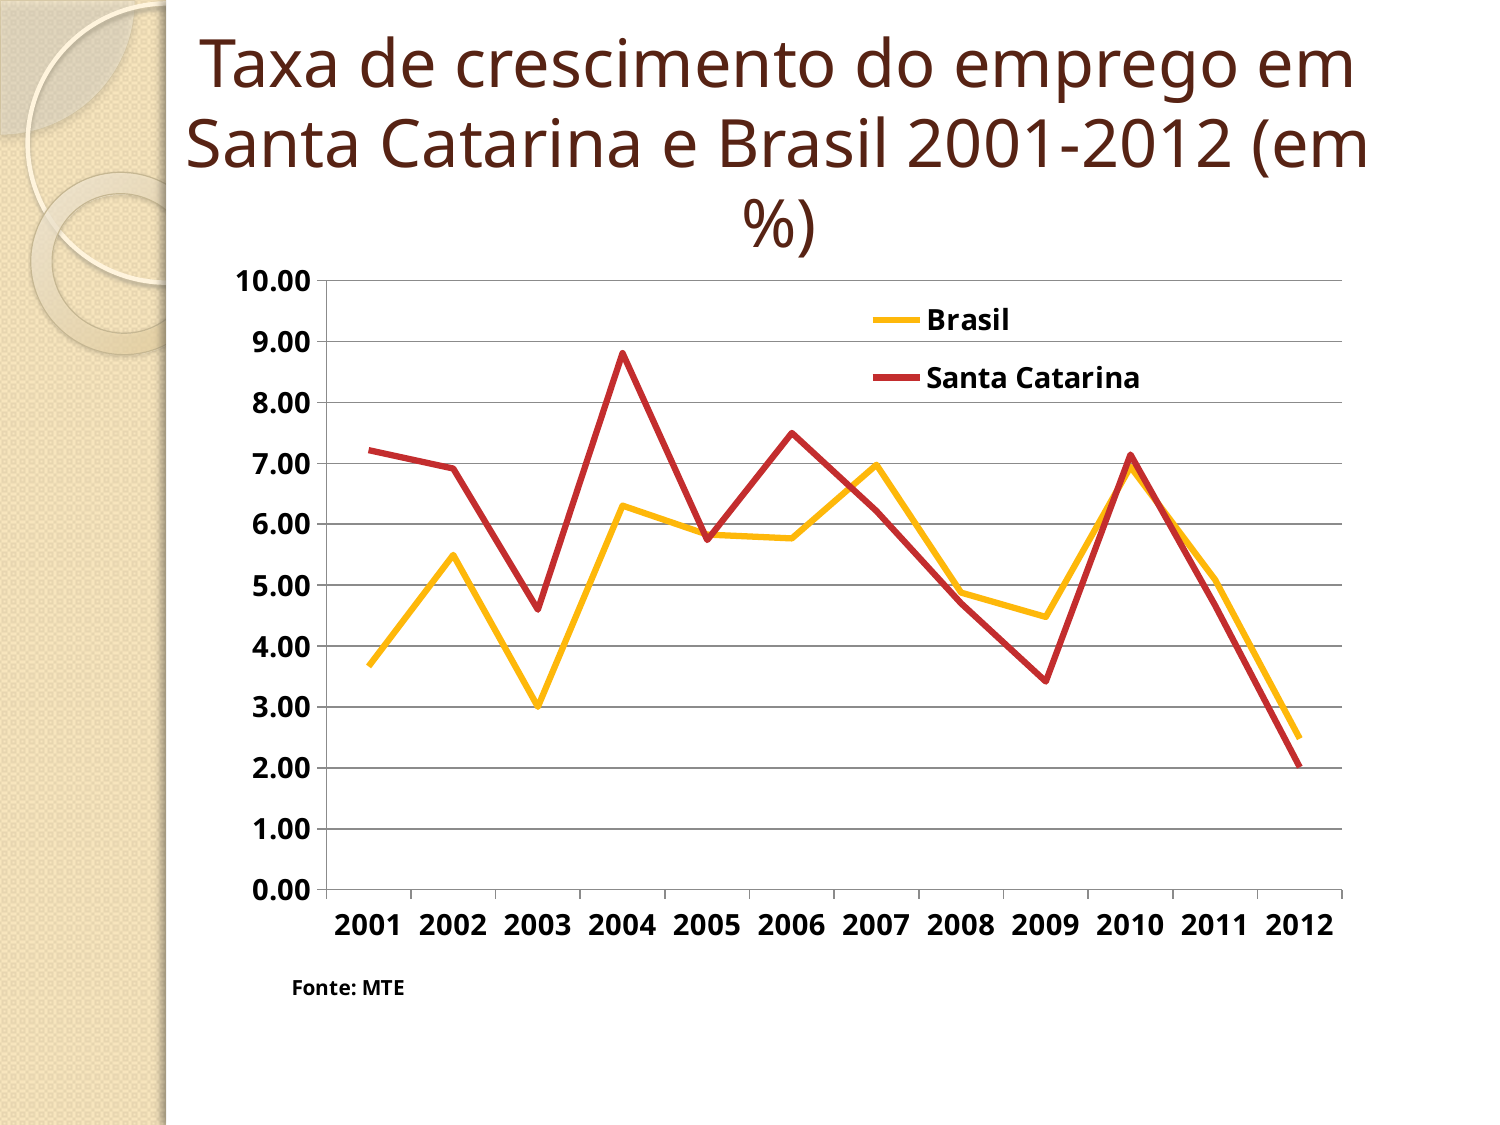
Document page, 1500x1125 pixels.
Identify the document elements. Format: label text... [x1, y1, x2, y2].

chart [198, 245, 1395, 1044]
title Taxa de crescimento do emprego em Santa Catarina e Brasil 2001-2012 (em %) [164, 46, 1394, 235]
